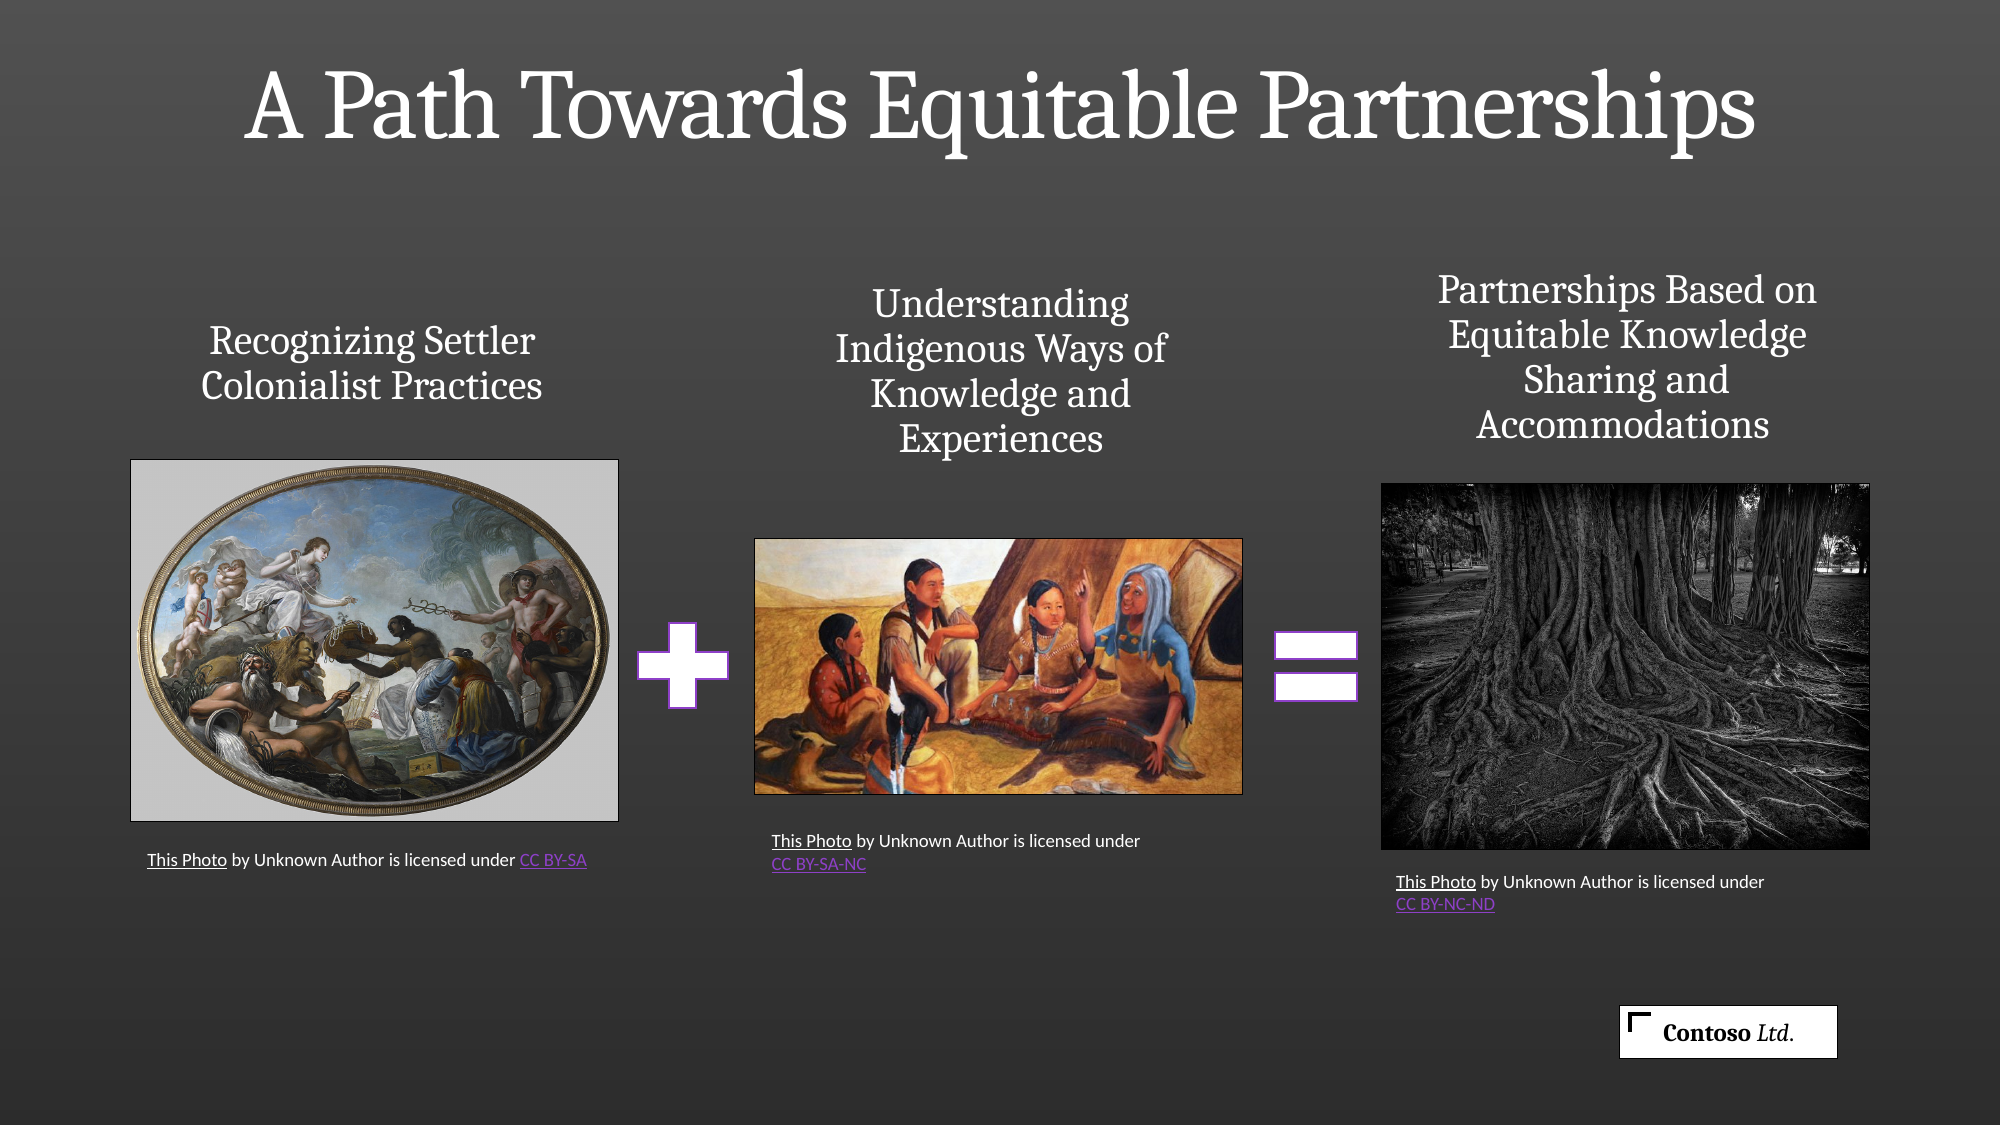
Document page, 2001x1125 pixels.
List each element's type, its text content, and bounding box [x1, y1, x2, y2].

title A Path Towards Equitable Partnerships [70, 70, 1932, 142]
text_box [1274, 672, 1358, 702]
text_box [637, 622, 729, 709]
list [130, 459, 619, 822]
text_box This Photo by Unknown Author is licensed under CC BY-SA-NC [756, 821, 1245, 882]
list Recognizing Settler Colonialist Practices [126, 302, 619, 425]
text_box This Photo by Unknown Author is licensed under CC BY-SA [132, 840, 621, 878]
list Partnerships Based on Equitable Knowledge Sharing and Accommodations [1381, 281, 1874, 433]
list Understanding Indigenous Ways of Knowledge and Experiences [755, 310, 1247, 433]
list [754, 538, 1243, 795]
text_box [1274, 631, 1358, 660]
text_box This Photo by Unknown Author is licensed under CC BY-NC-ND [1381, 862, 1870, 922]
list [1381, 483, 1870, 850]
